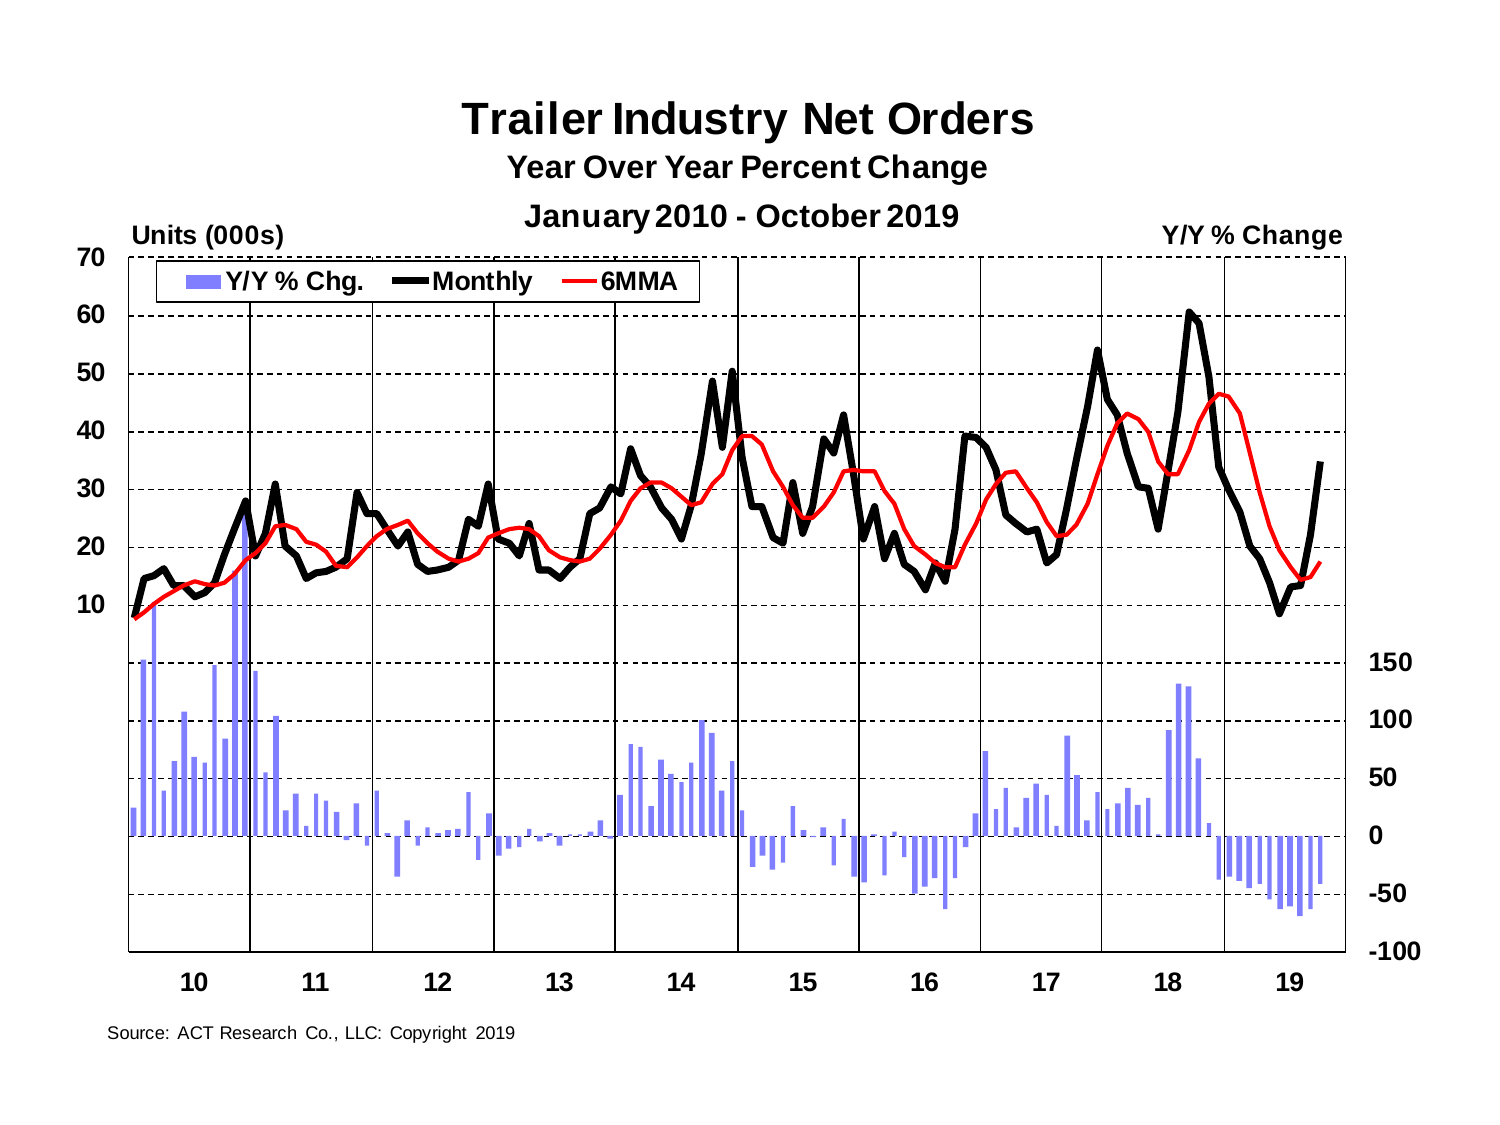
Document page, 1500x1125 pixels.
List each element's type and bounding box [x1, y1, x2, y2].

picture [69, 75, 1423, 1048]
